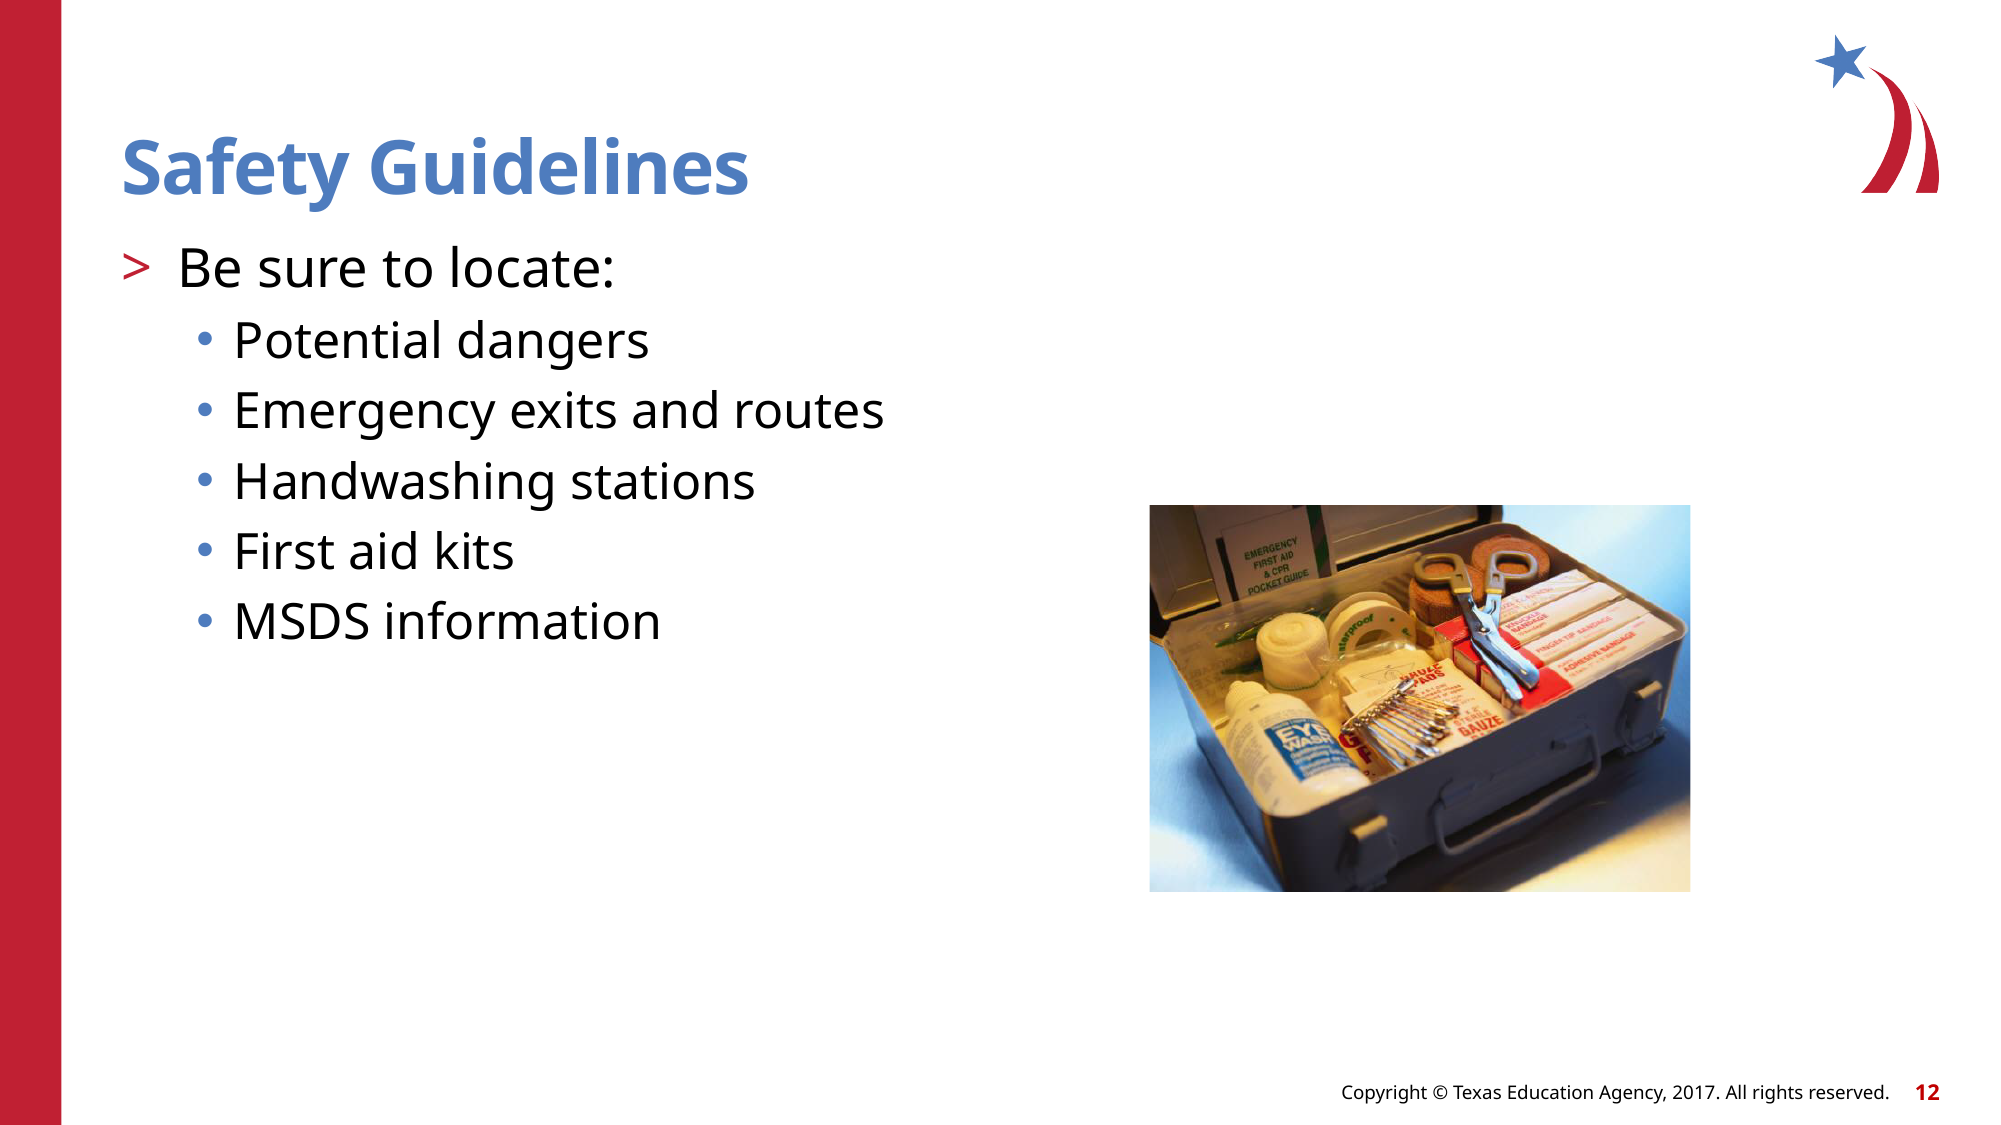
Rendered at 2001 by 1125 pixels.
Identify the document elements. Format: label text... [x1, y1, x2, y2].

title Safety Guidelines [121, 66, 1772, 211]
picture [1814, 34, 1939, 193]
list Be sure to locate: Potential dangers Emergency exits and routes Handwashing stations First aid kits MSDS information [121, 233, 1884, 1010]
picture [1149, 505, 1691, 893]
